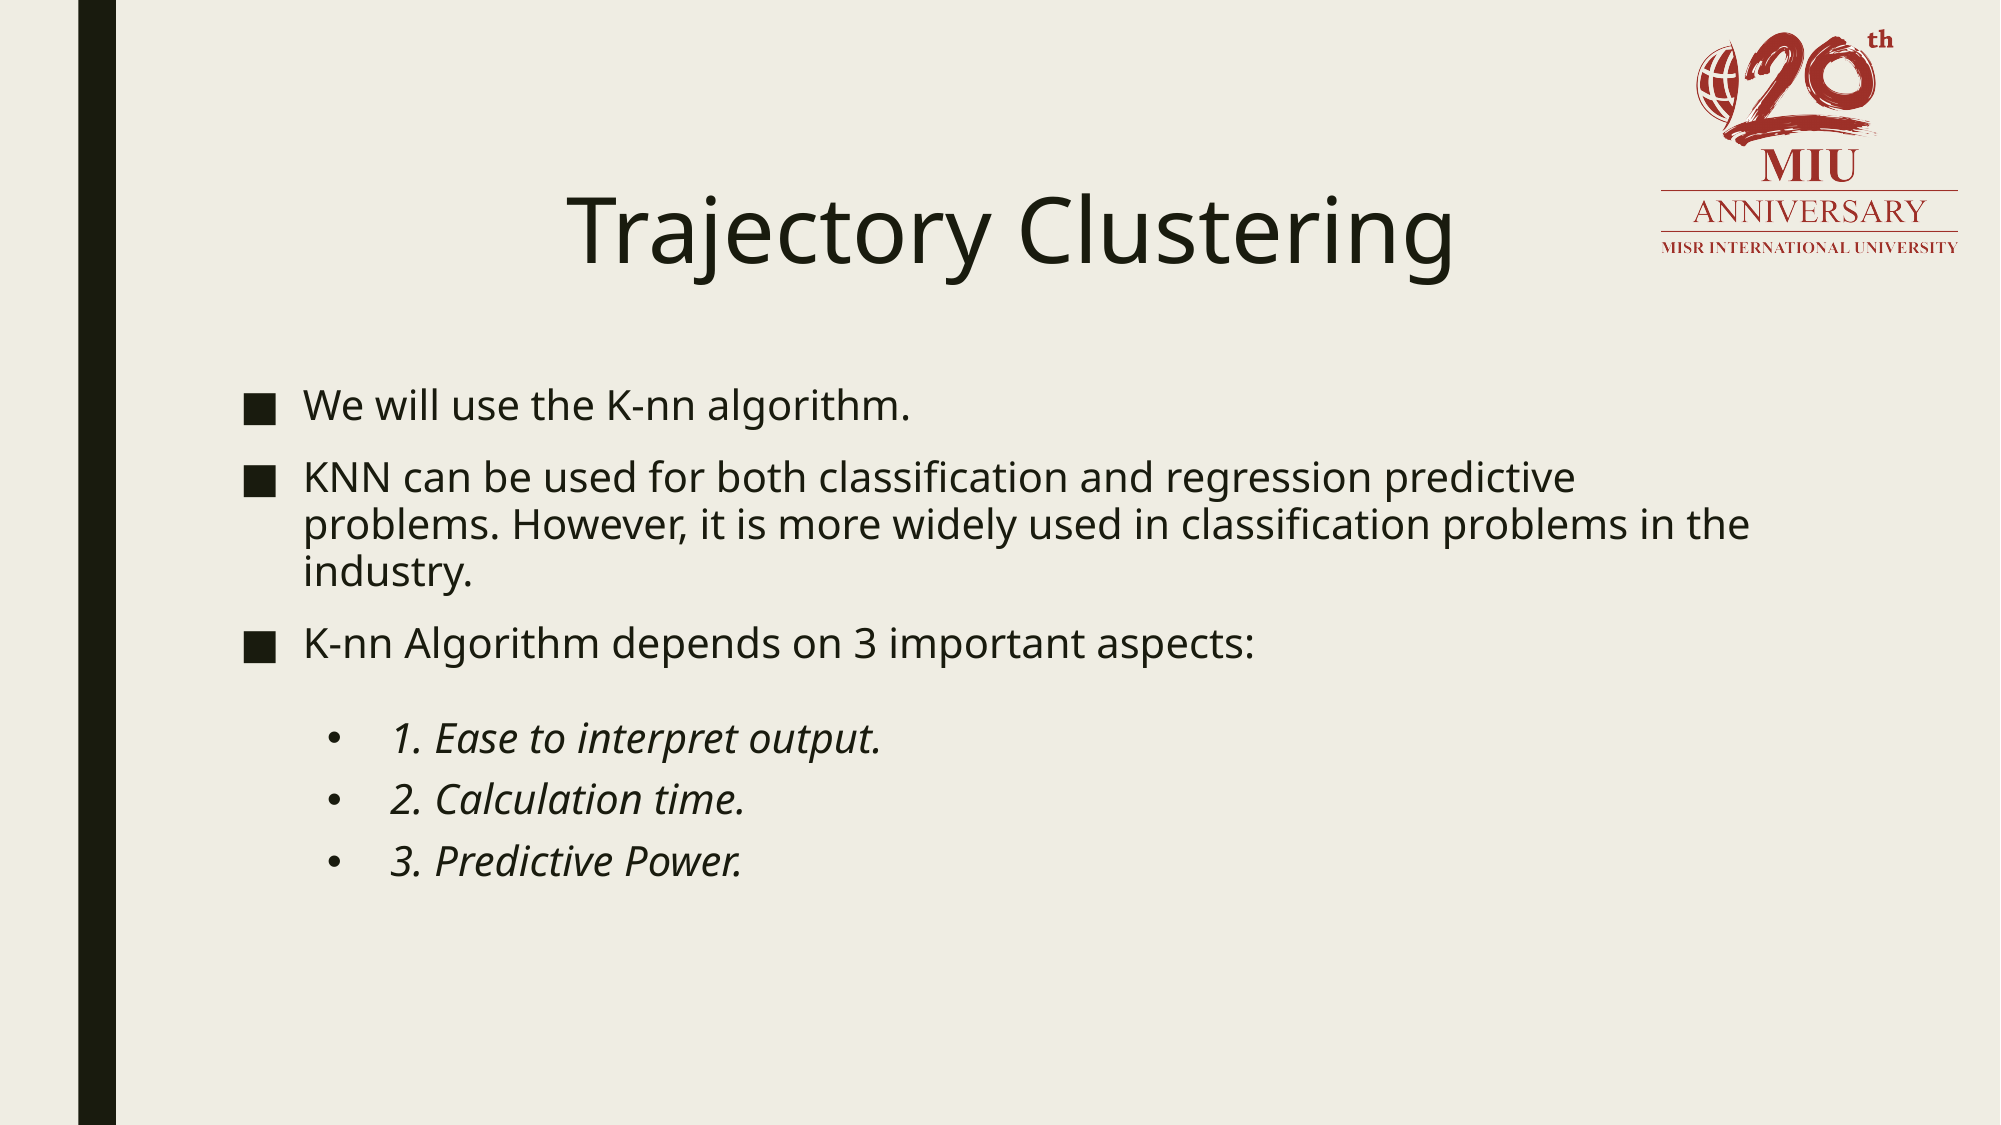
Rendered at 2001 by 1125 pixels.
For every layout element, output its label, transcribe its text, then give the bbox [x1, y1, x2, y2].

list We will use the K-nn algorithm. KNN can be used for both classification and regression predictive problems. However, it is more widely used in classification problems in the industry. K-nn Algorithm depends on 3 important aspects: 1. Ease to interpret output. 2. Calculation time. 3. Predictive Power. [225, 375, 1800, 963]
picture [1661, 29, 1958, 265]
title Trajectory Clustering [225, 112, 1800, 357]
